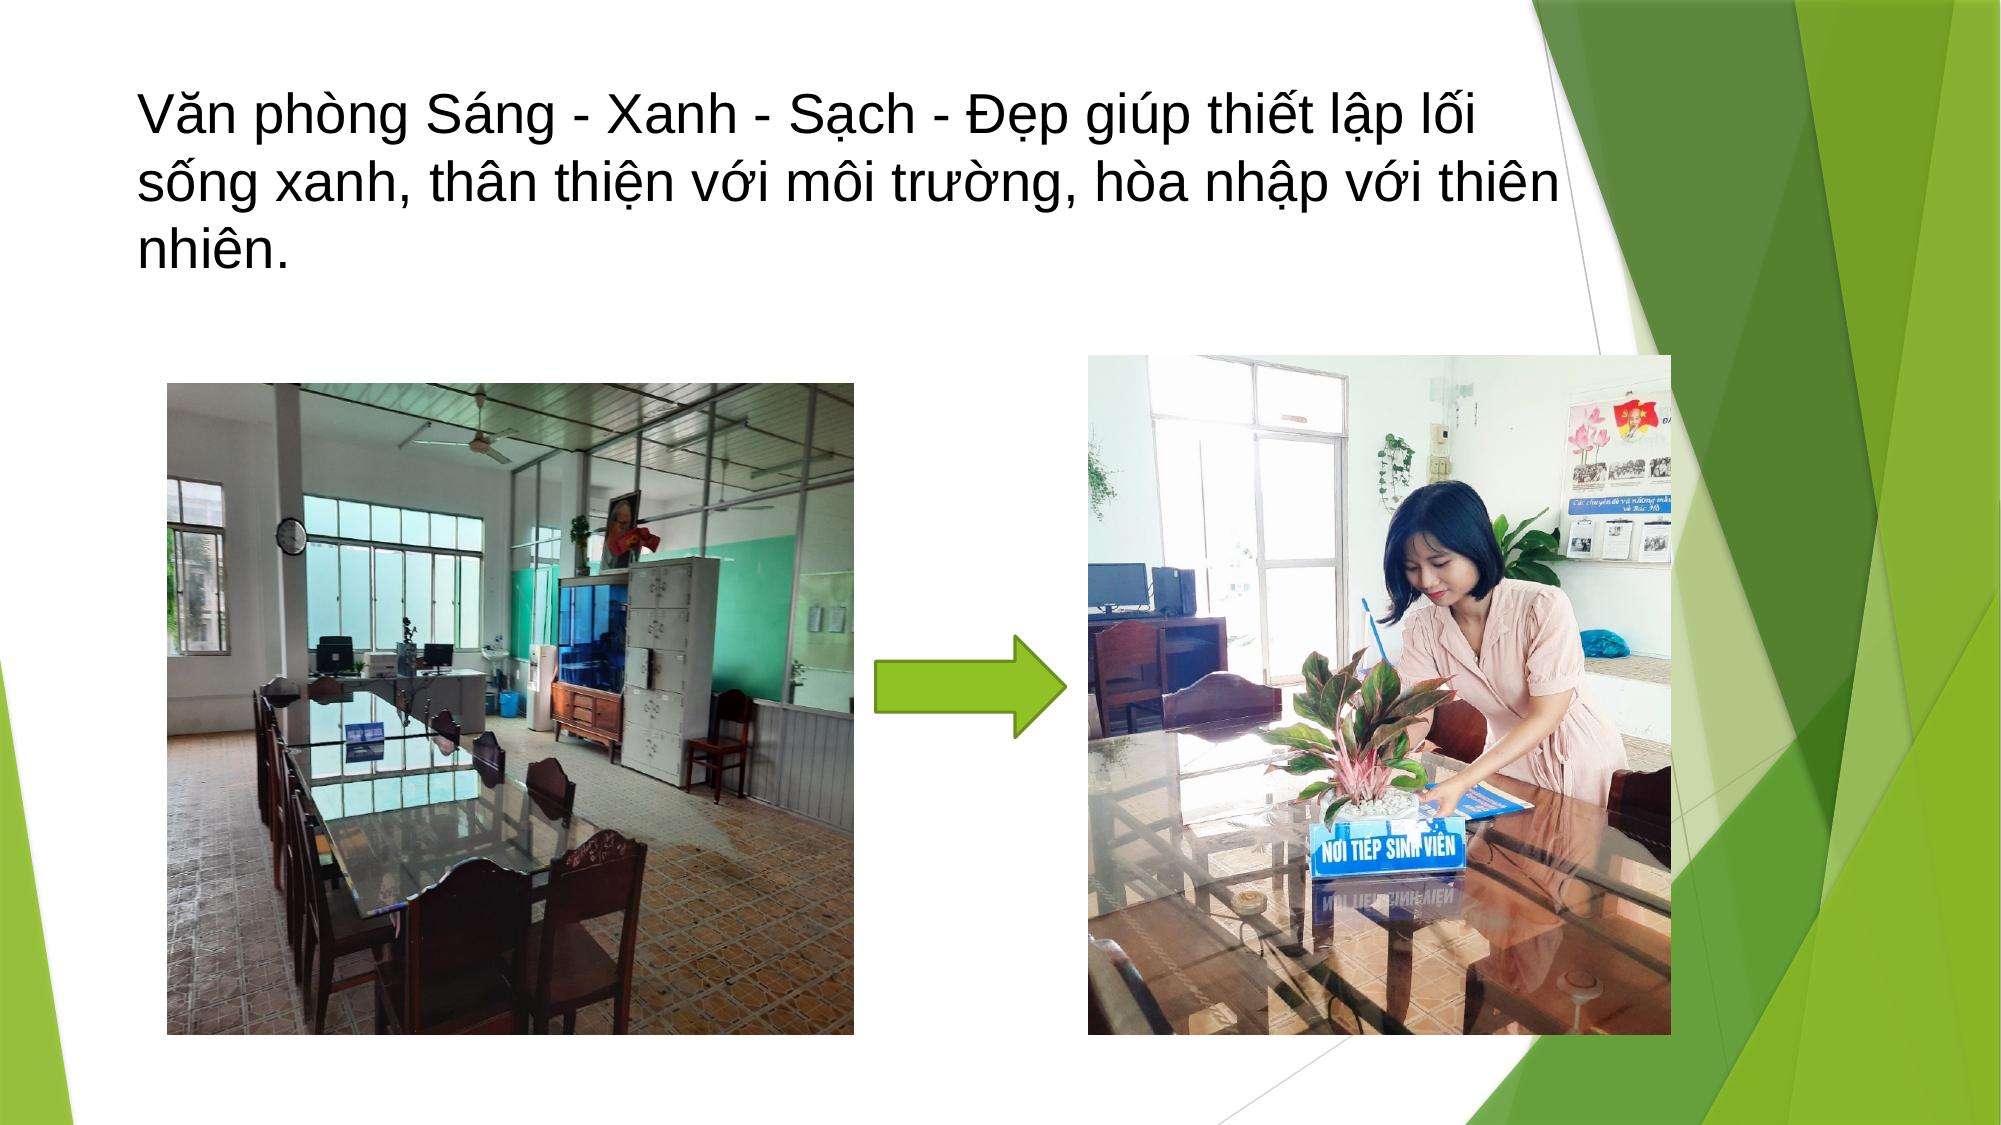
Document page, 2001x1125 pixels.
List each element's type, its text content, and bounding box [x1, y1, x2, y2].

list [166, 382, 854, 1036]
text_box [874, 634, 1067, 740]
title Văn phòng Sáng - Xanh - Sạch - Đẹp giúp thiết lập lối sống xanh, thân thiện với môi trường, hòa nhập với thiên nhiên. [122, 70, 1585, 288]
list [1087, 354, 1672, 1036]
